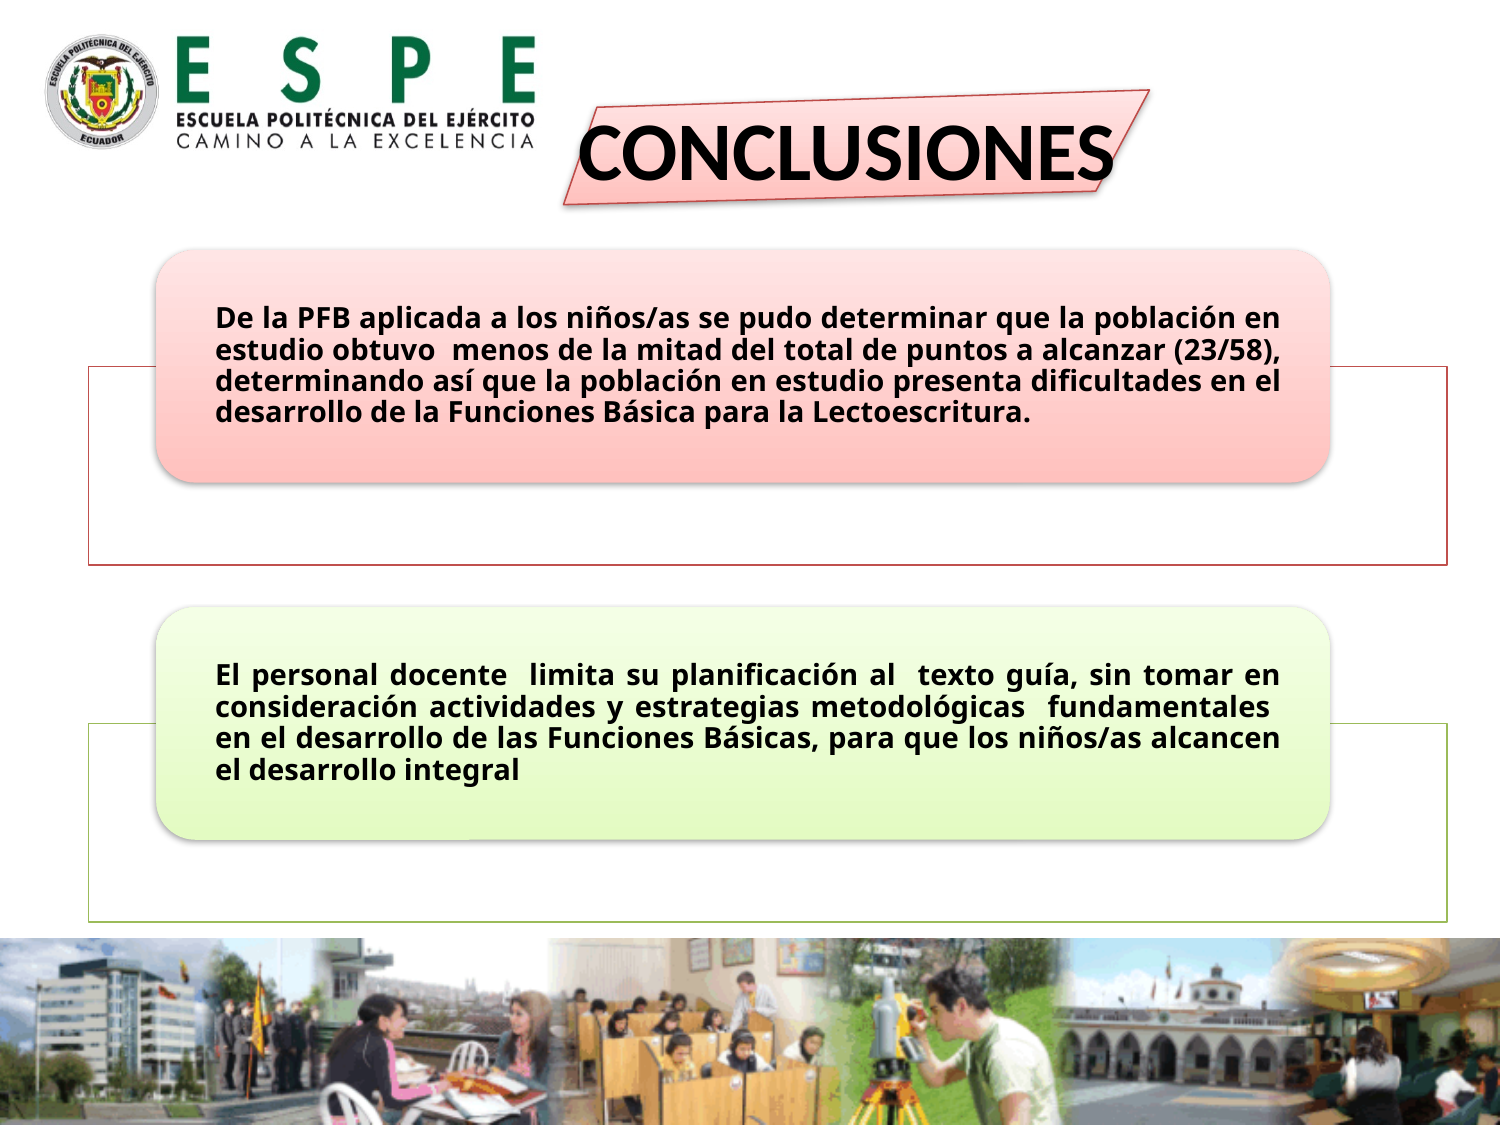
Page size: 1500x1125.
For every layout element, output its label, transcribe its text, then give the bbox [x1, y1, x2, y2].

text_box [88, 243, 1448, 929]
text_box CONCLUSIONES [562, 89, 1151, 206]
picture [17, 18, 562, 165]
picture [0, 938, 1500, 1125]
